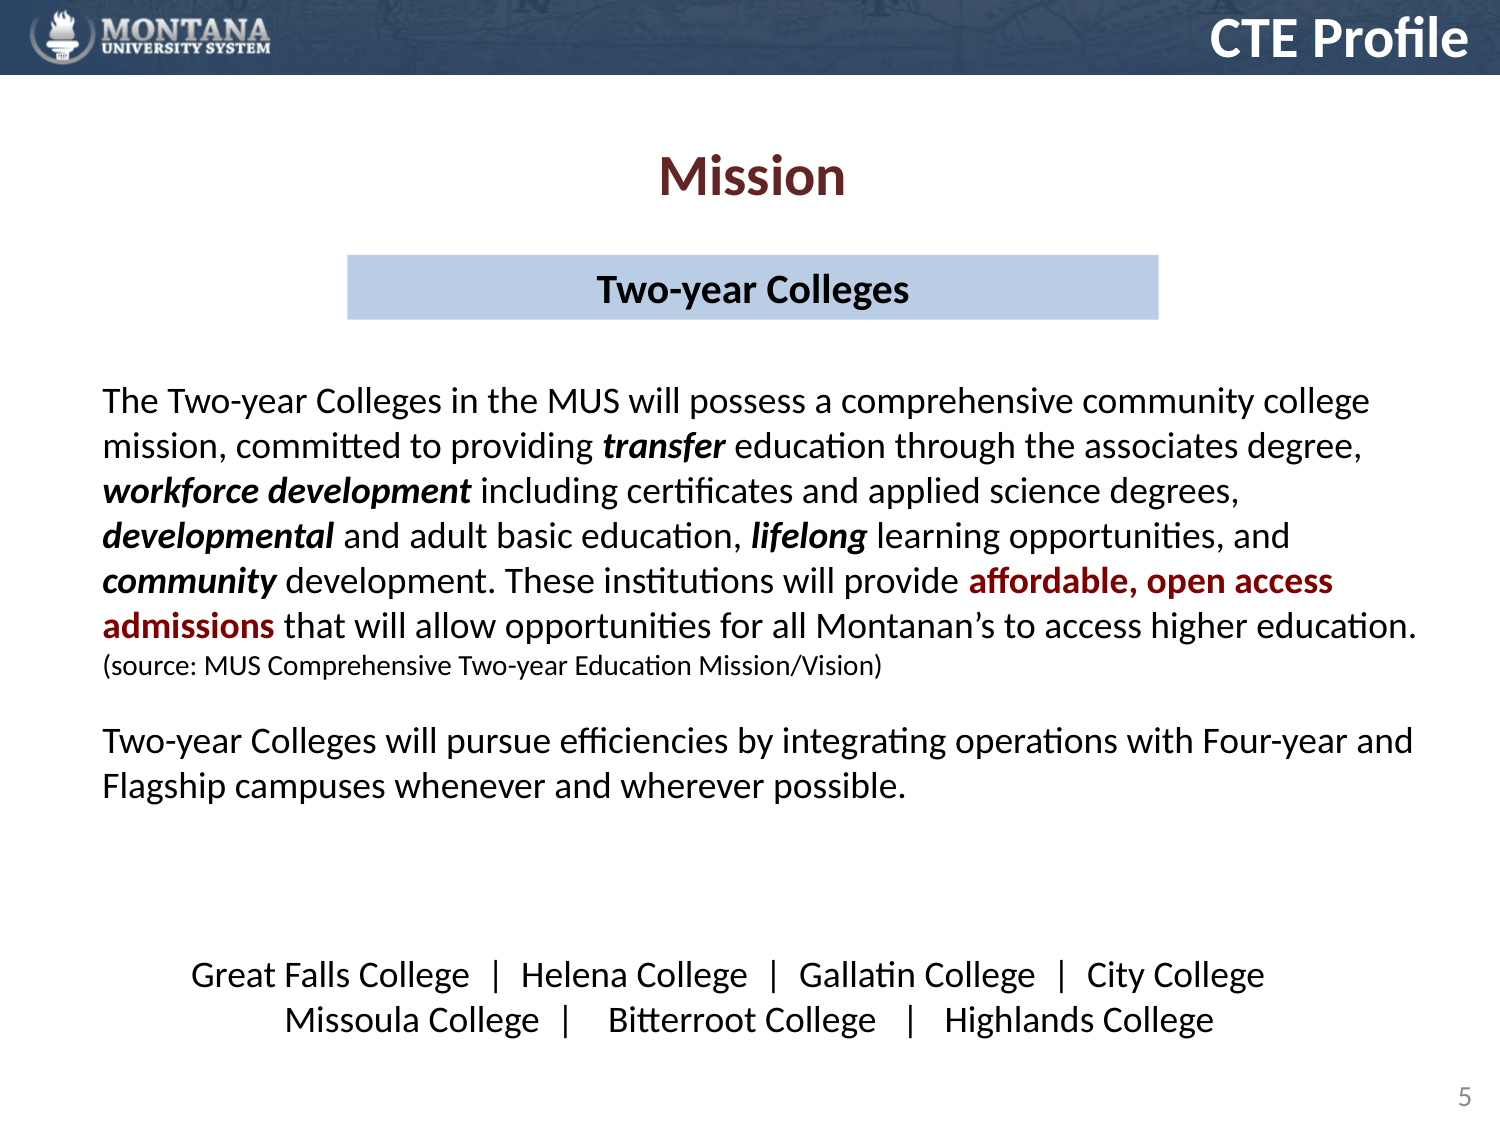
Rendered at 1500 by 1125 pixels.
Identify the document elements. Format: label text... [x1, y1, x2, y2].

text_box Two-year Colleges [347, 254, 1159, 320]
text_box The Two-year Colleges in the MUS will possess a comprehensive community college mission, committed to providing transfer education through the associates degree, workforce development including certificates and applied science degrees, developmental and adult basic education, lifelong learning opportunities, and community development. These institutions will provide affordable, open access admissions that will allow opportunities for all Montanan’s to access higher education. (source: MUS Comprehensive Two-year Education Mission/Vision) Two-year Colleges will pursue efficiencies by integrating operations with Four-year and Flagship campuses whenever and wherever possible. [87, 368, 1470, 814]
text_box Mission [316, 129, 1190, 215]
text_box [0, 0, 1500, 76]
slide_number 5 [1137, 1065, 1488, 1125]
text_box Great Falls College | Helena College | Gallatin College | City College Missoula College | Bitterroot College | Highlands College [107, 942, 1393, 1048]
